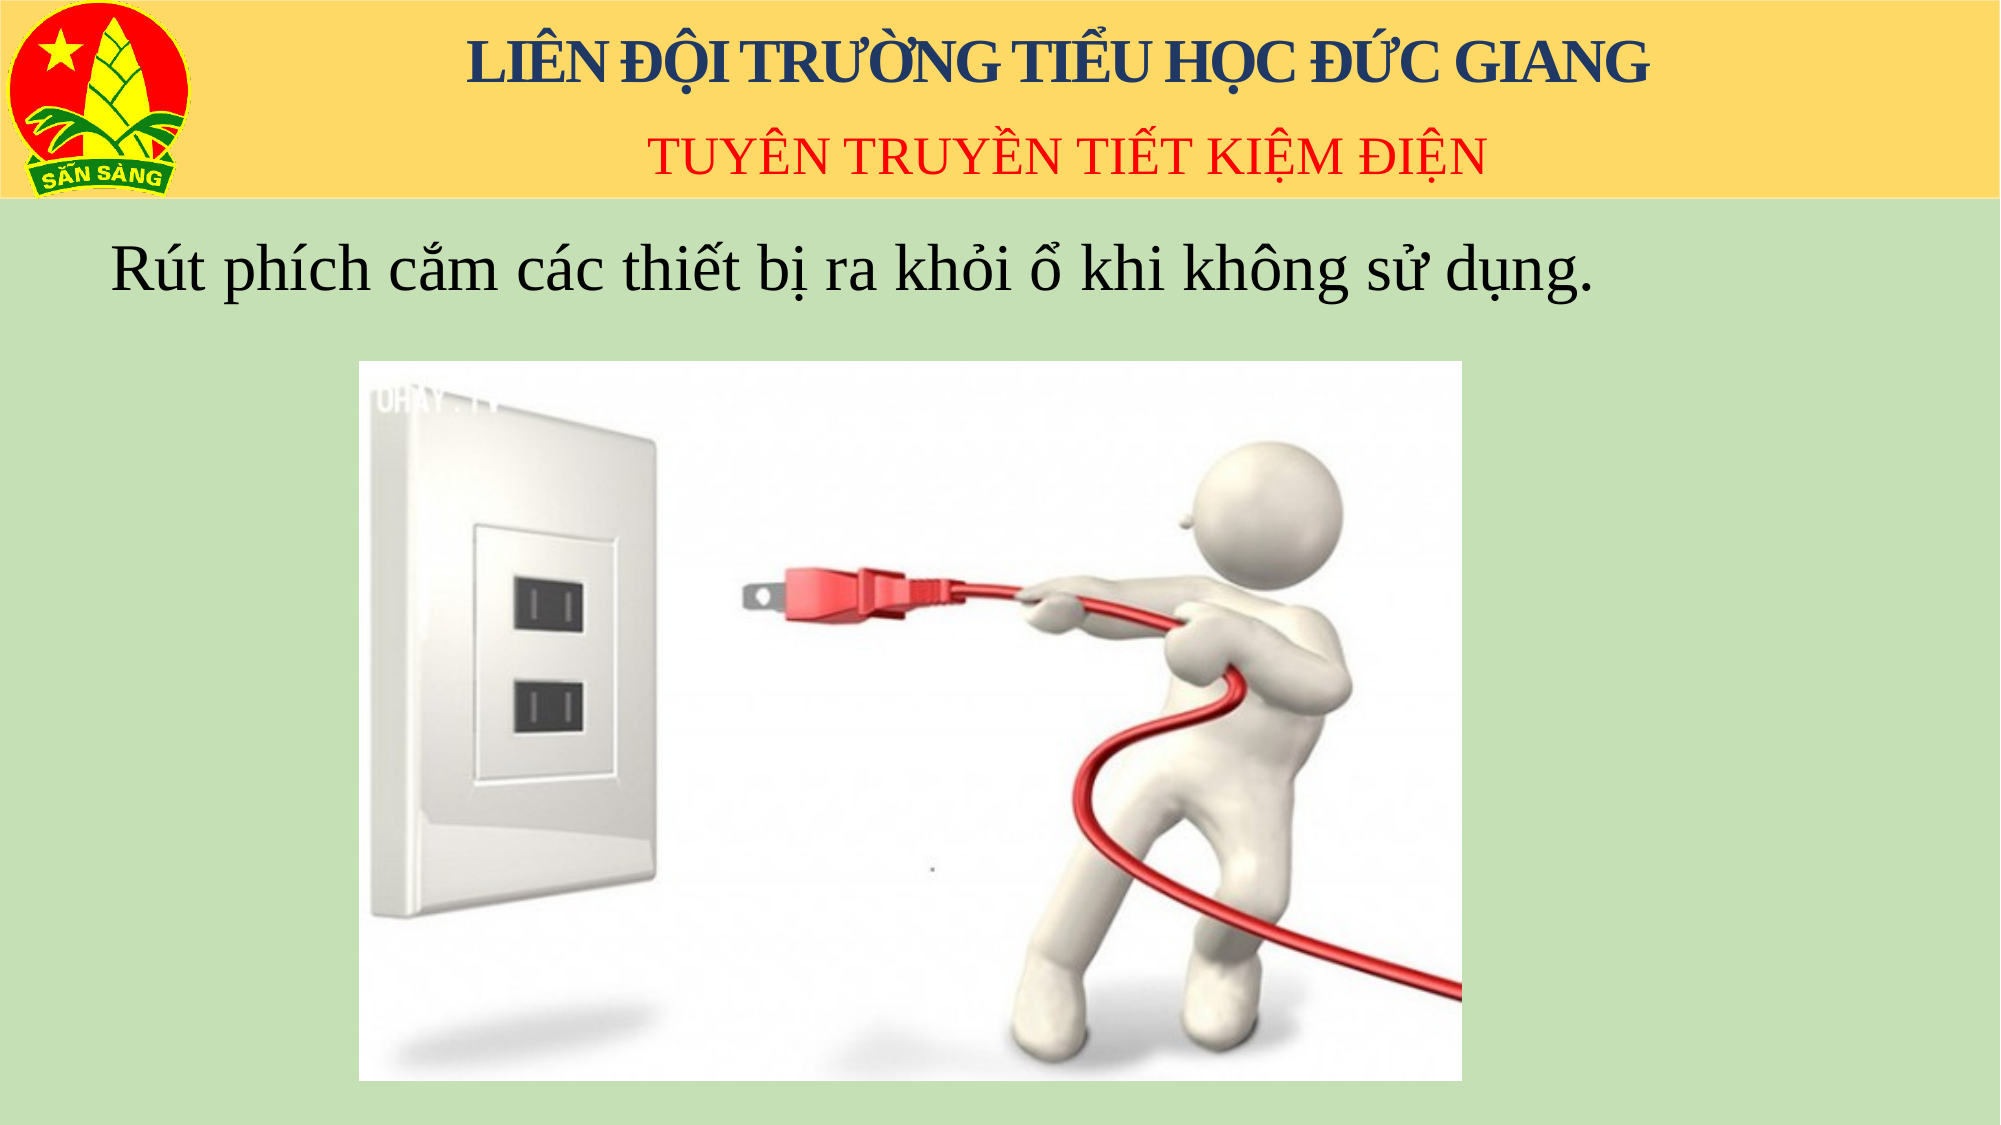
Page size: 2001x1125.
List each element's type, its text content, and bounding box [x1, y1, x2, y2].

text_box [191, 0, 2000, 112]
text_box Rút phích cắm các thiết bị ra khỏi ổ khi không sử dụng. [95, 216, 1752, 452]
picture [359, 360, 1462, 1081]
picture [6, 0, 191, 199]
text_box TUYÊN TRUYỀN TIẾT KIỆM ĐIỆN [191, 112, 2000, 193]
text_box [191, 193, 2000, 199]
text_box LIÊN ĐỘI TRƯỜNG TIỂU HỌC ĐỨC GIANG [451, 12, 1668, 103]
text_box [0, 0, 6, 199]
